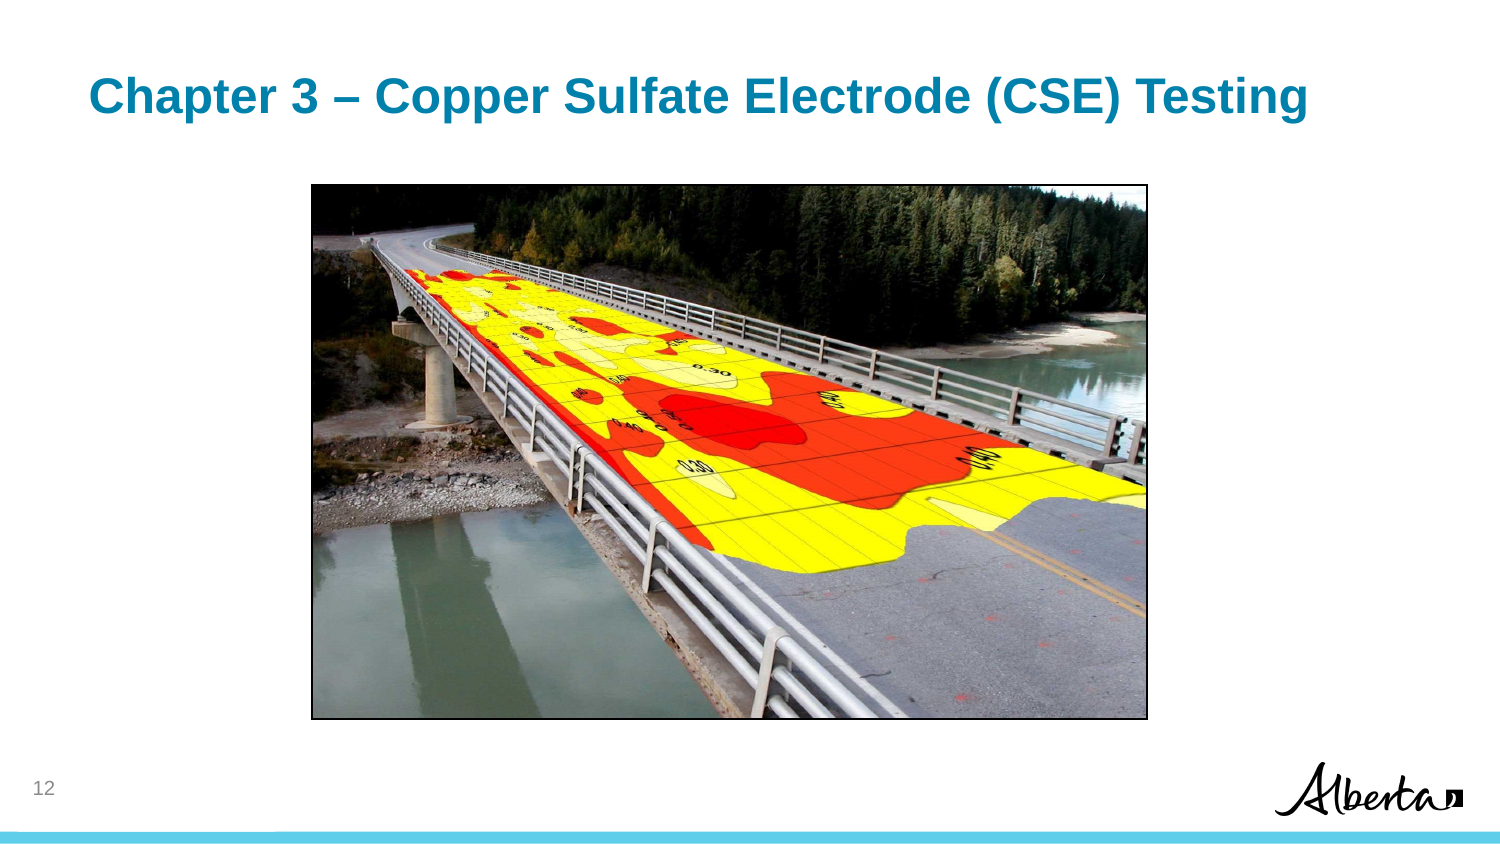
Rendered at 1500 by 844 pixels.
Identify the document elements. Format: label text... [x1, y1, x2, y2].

slide_number 11 [17, 764, 356, 810]
picture [1275, 762, 1463, 816]
title Chapter 3 – Copper Sulfate Electrode (CSE) Testing [88, 55, 1437, 141]
picture [312, 185, 1147, 719]
